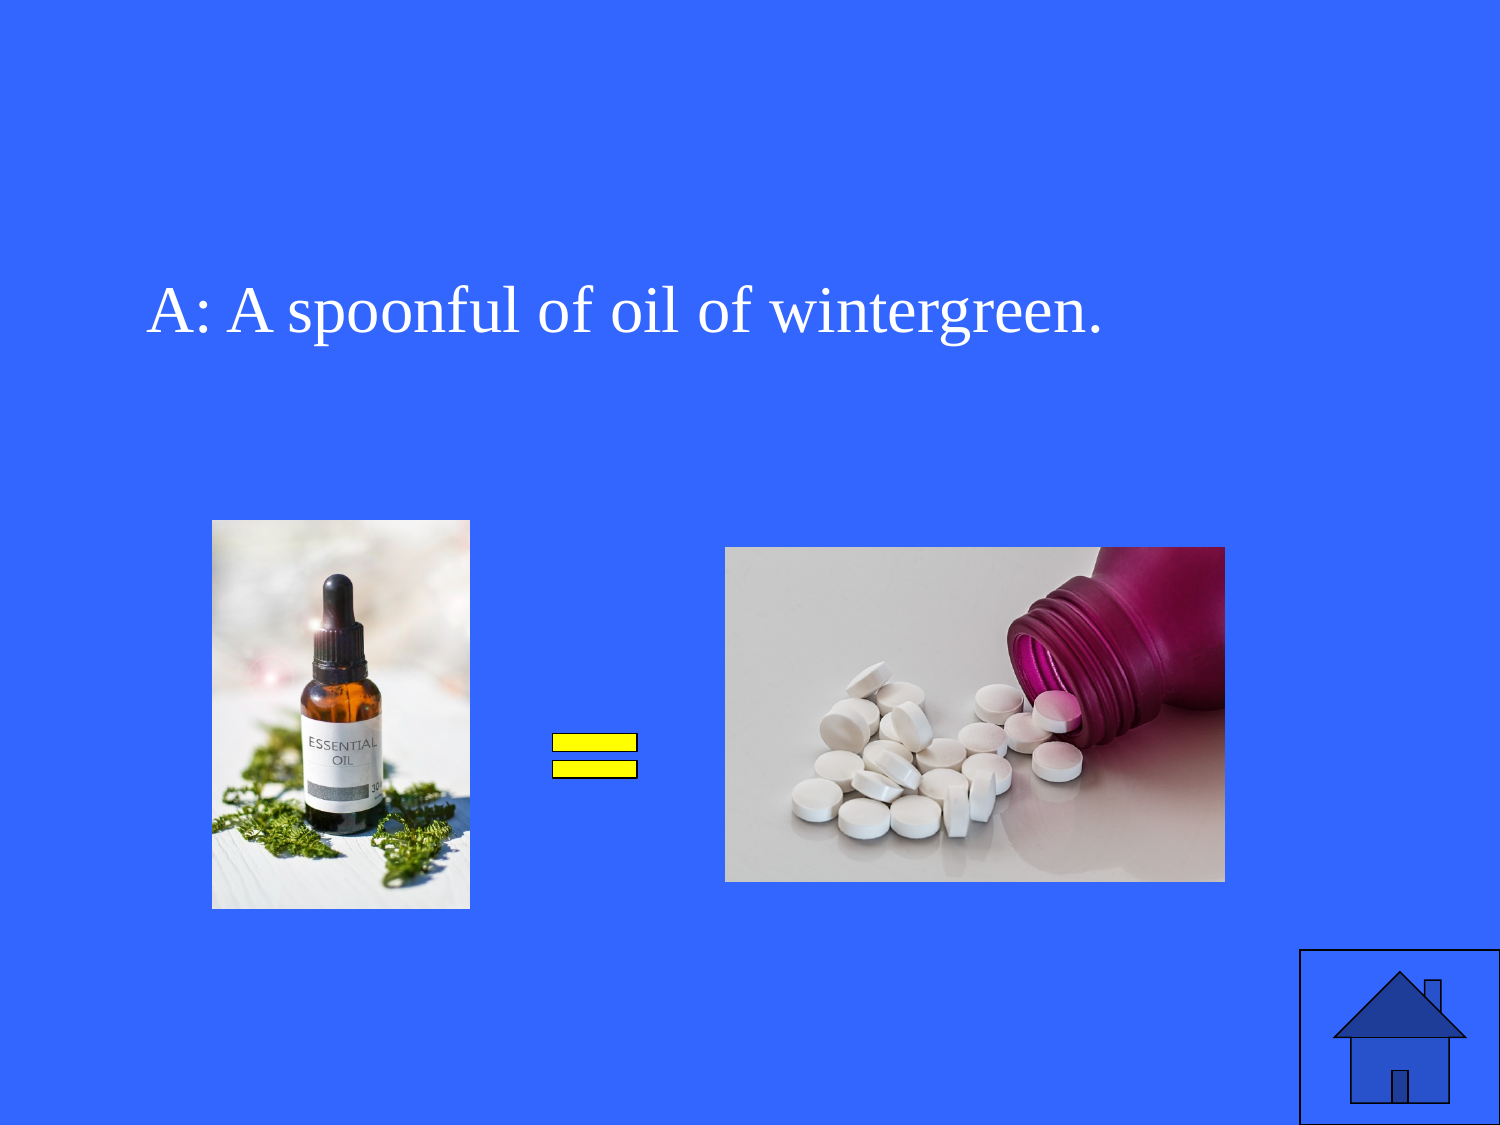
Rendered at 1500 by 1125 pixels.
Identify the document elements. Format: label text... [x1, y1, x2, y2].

text_box [552, 760, 637, 779]
text_box [1299, 950, 1500, 1125]
text_box [552, 733, 637, 752]
picture [212, 520, 470, 909]
picture [724, 547, 1226, 882]
title A: A spoonful of oil of wintergreen. [131, 212, 1369, 400]
